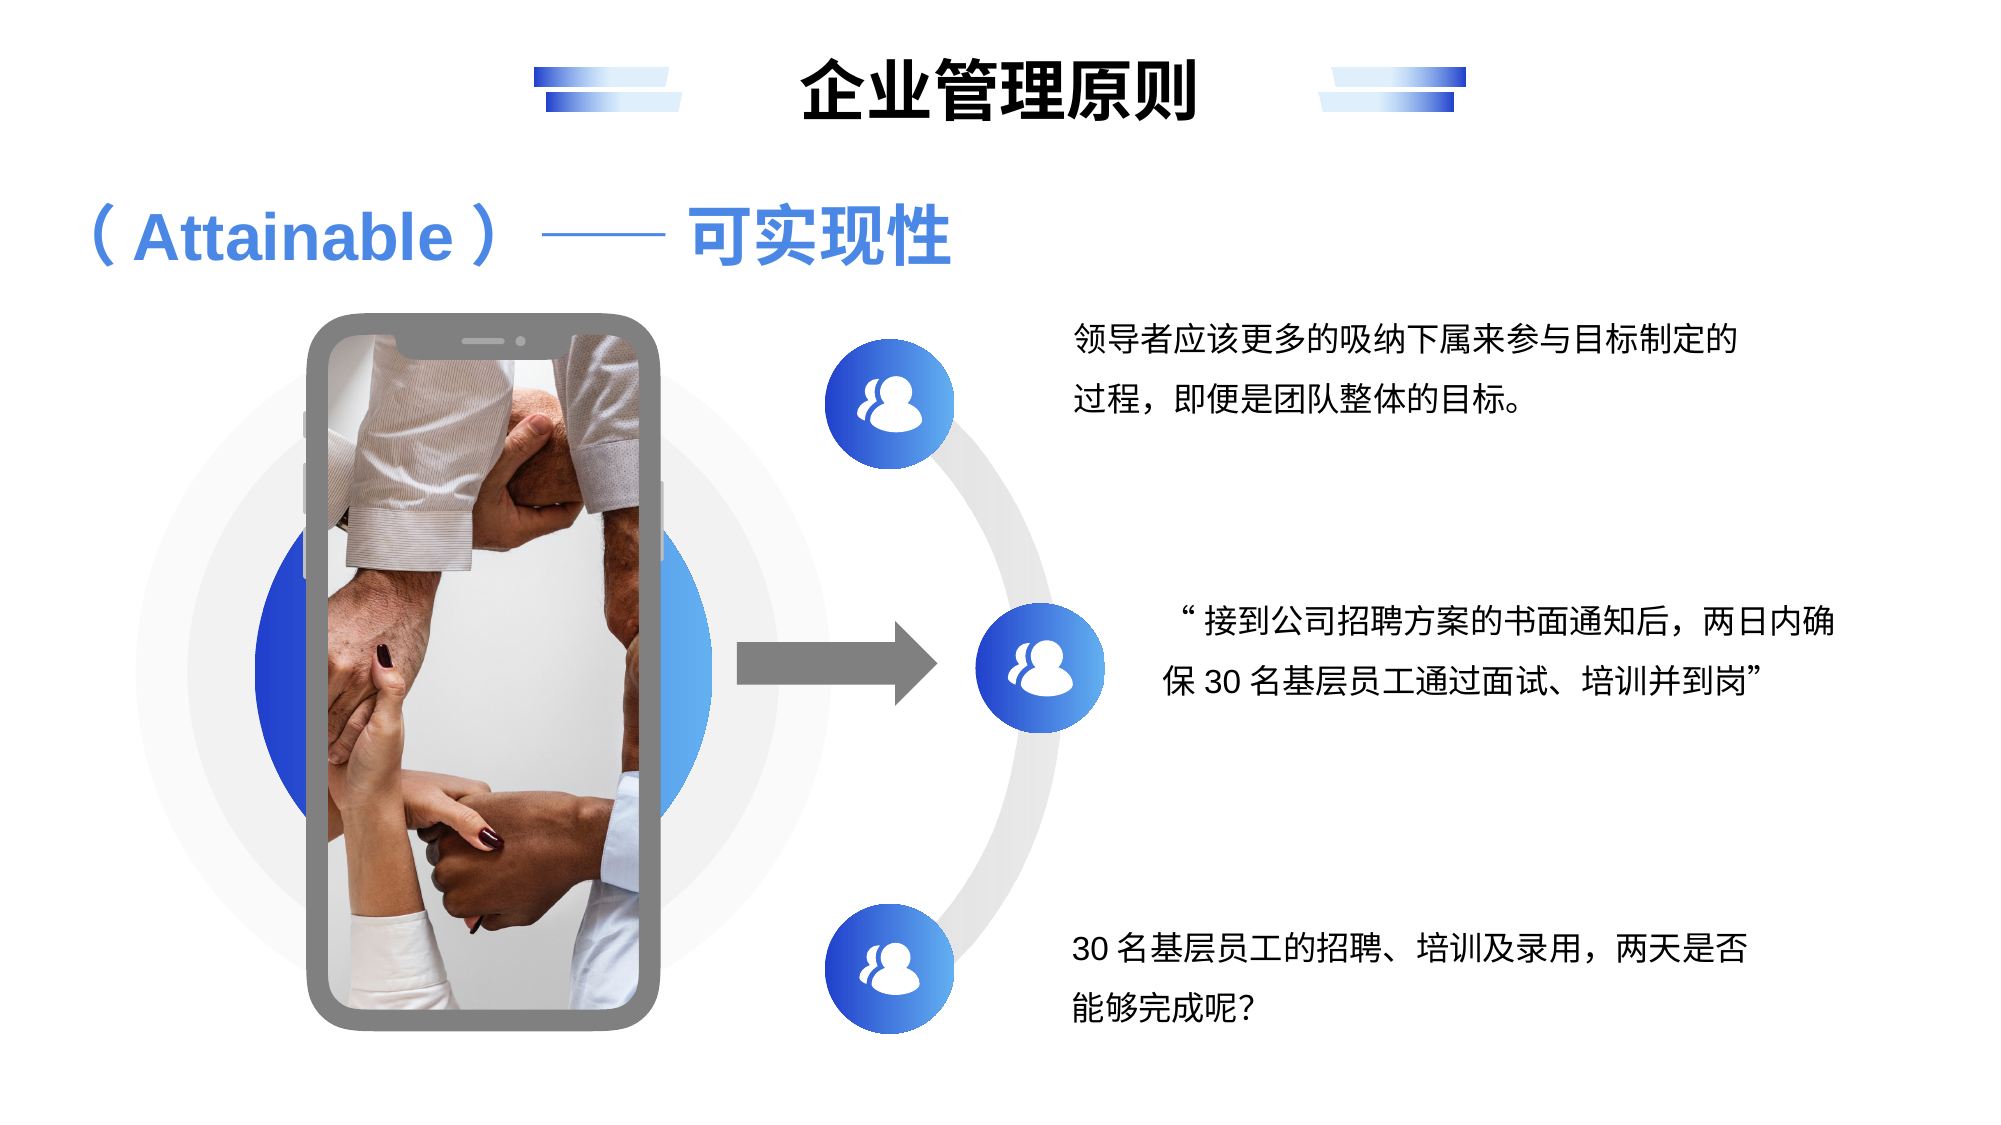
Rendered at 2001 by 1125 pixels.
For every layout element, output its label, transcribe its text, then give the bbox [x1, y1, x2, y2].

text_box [534, 41, 1466, 138]
text_box （Attainable）—— 可实现性 [0, 170, 1023, 282]
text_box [135, 291, 1868, 1051]
